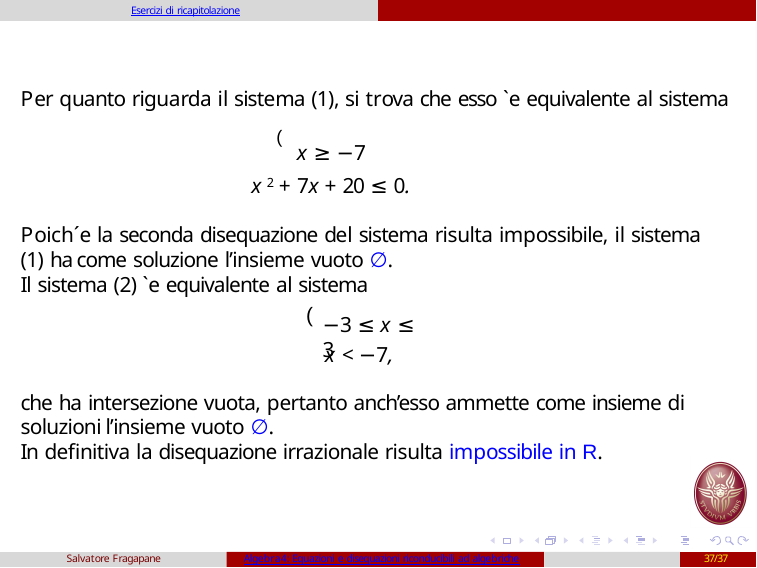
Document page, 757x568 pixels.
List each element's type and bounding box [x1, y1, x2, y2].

text_box [18, 125, 711, 297]
slide_number [64, 552, 163, 568]
text_box [0, 551, 756, 567]
text_box [128, 3, 250, 19]
text_box [377, 0, 756, 21]
picture [690, 458, 750, 528]
text_box [18, 301, 728, 464]
title [15, 38, 741, 181]
footer [241, 552, 530, 568]
